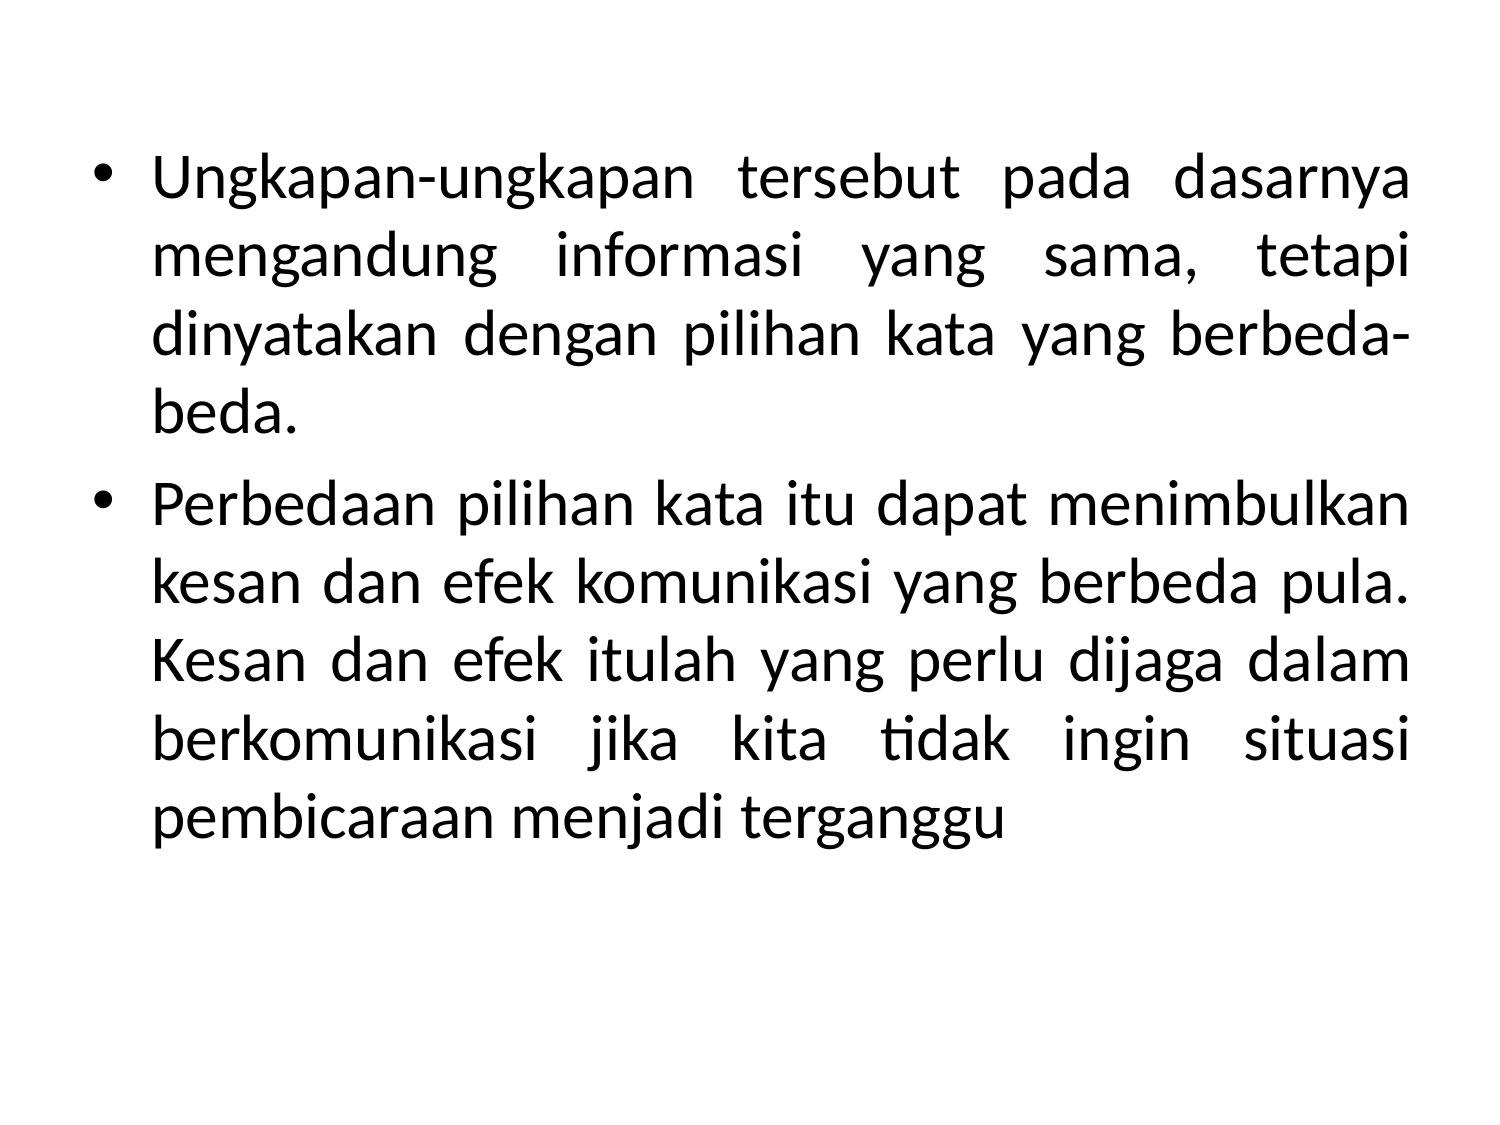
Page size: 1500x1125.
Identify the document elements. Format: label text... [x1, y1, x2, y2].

list Ungkapan-ungkapan tersebut pada dasarnya mengandung informasi yang sama, tetapi dinyatakan dengan pilihan kata yang berbeda-beda. Perbedaan pilihan kata itu dapat menimbulkan kesan dan efek komunikasi yang berbeda pula. Kesan dan efek itulah yang perlu dijaga dalam berkomunikasi jika kita tidak ingin situasi pembicaraan menjadi terganggu [76, 125, 1427, 868]
